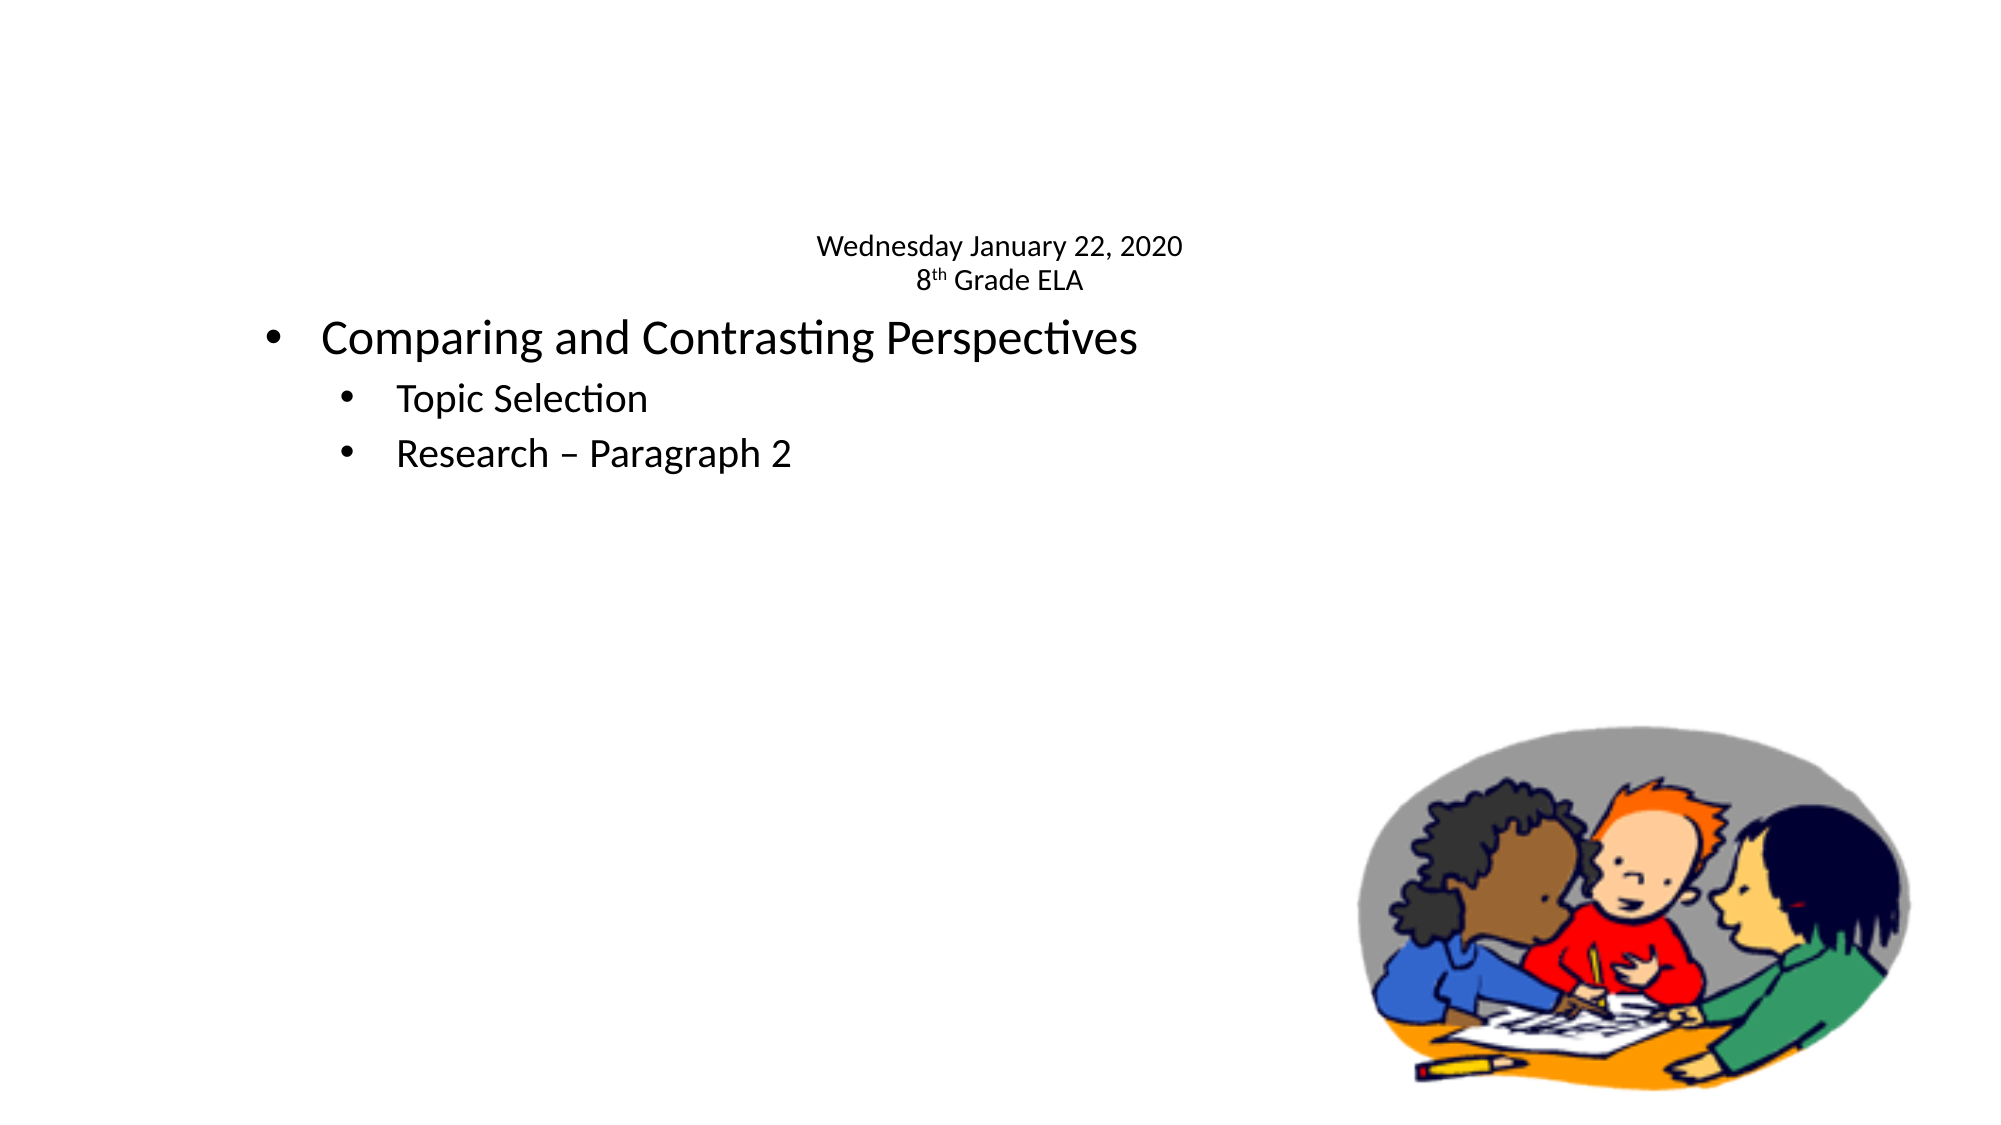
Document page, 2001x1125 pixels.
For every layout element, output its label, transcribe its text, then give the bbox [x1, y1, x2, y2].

subtitle Comparing and Contrasting Perspectives Topic Selection Research – Paragraph 2 [249, 304, 1750, 863]
title Wednesday January 22, 2020 8th Grade ELA [249, 184, 1750, 304]
picture [1349, 718, 1917, 1095]
